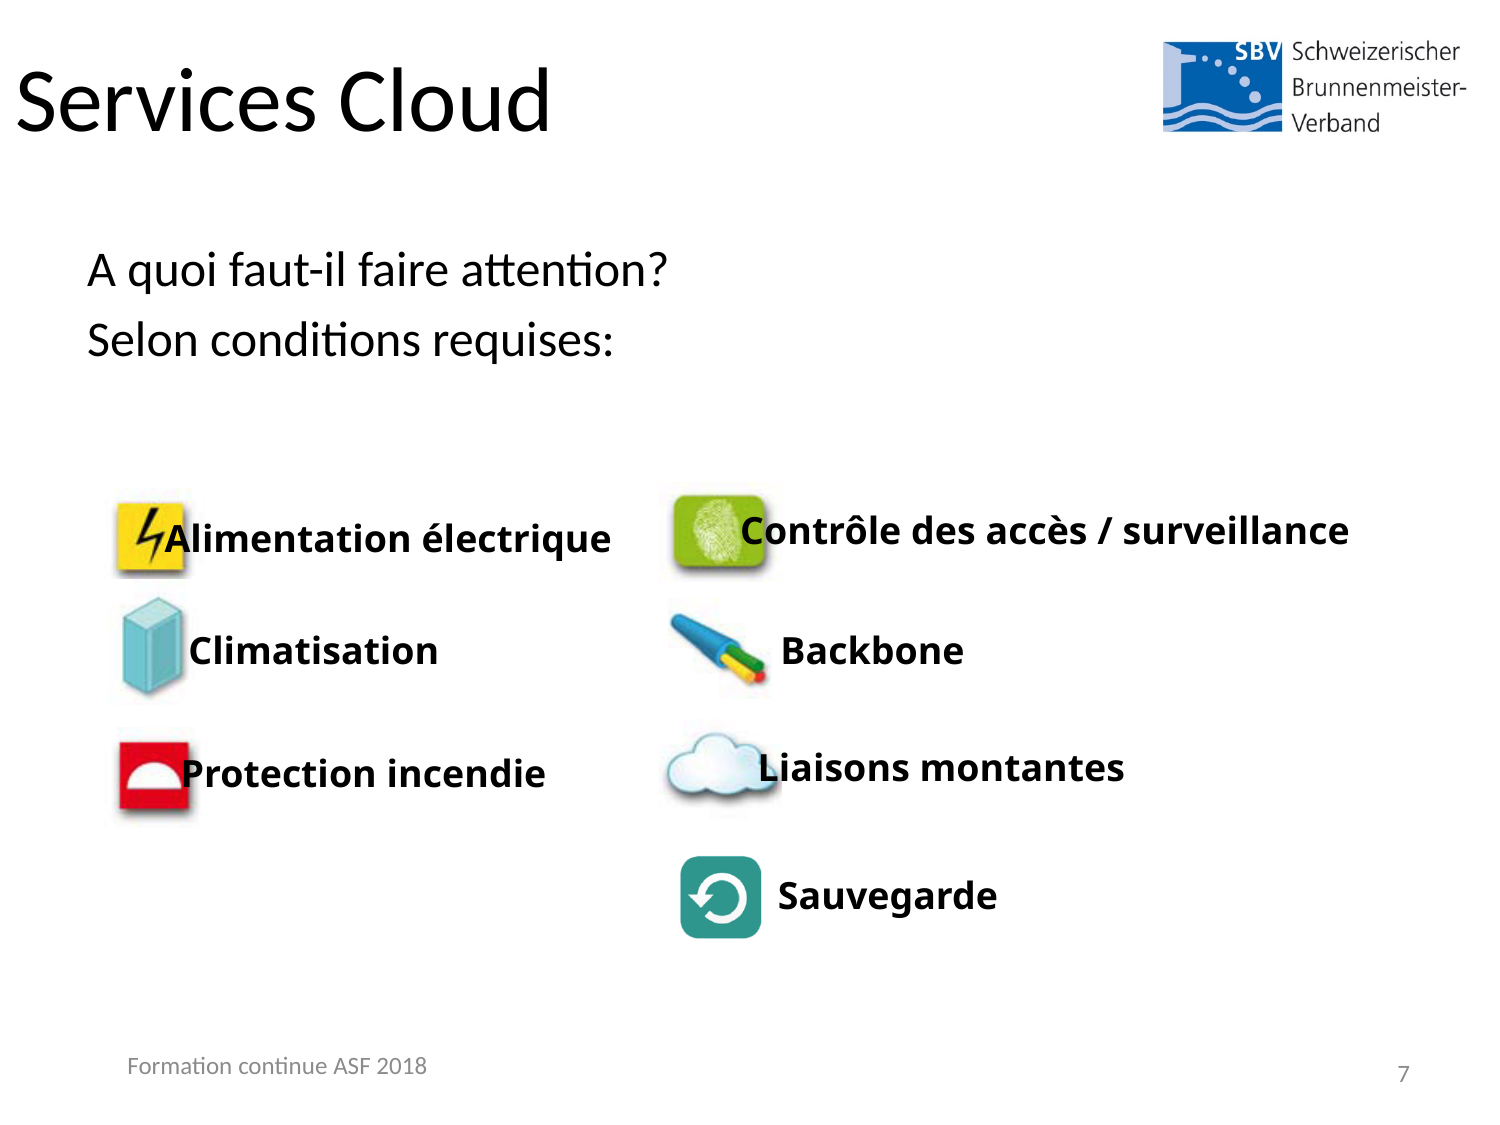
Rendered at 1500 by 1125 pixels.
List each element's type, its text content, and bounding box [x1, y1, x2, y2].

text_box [658, 481, 1327, 820]
list A quoi faut-il faire attention? Selon conditions requises: [72, 229, 1423, 972]
slide_number Formation continue ASF 2018 [112, 1034, 463, 1095]
picture [1350, 35, 1471, 138]
slide_number 7 [1074, 1042, 1425, 1103]
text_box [81, 488, 599, 828]
title Services Cloud [0, 0, 1350, 189]
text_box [678, 855, 995, 939]
